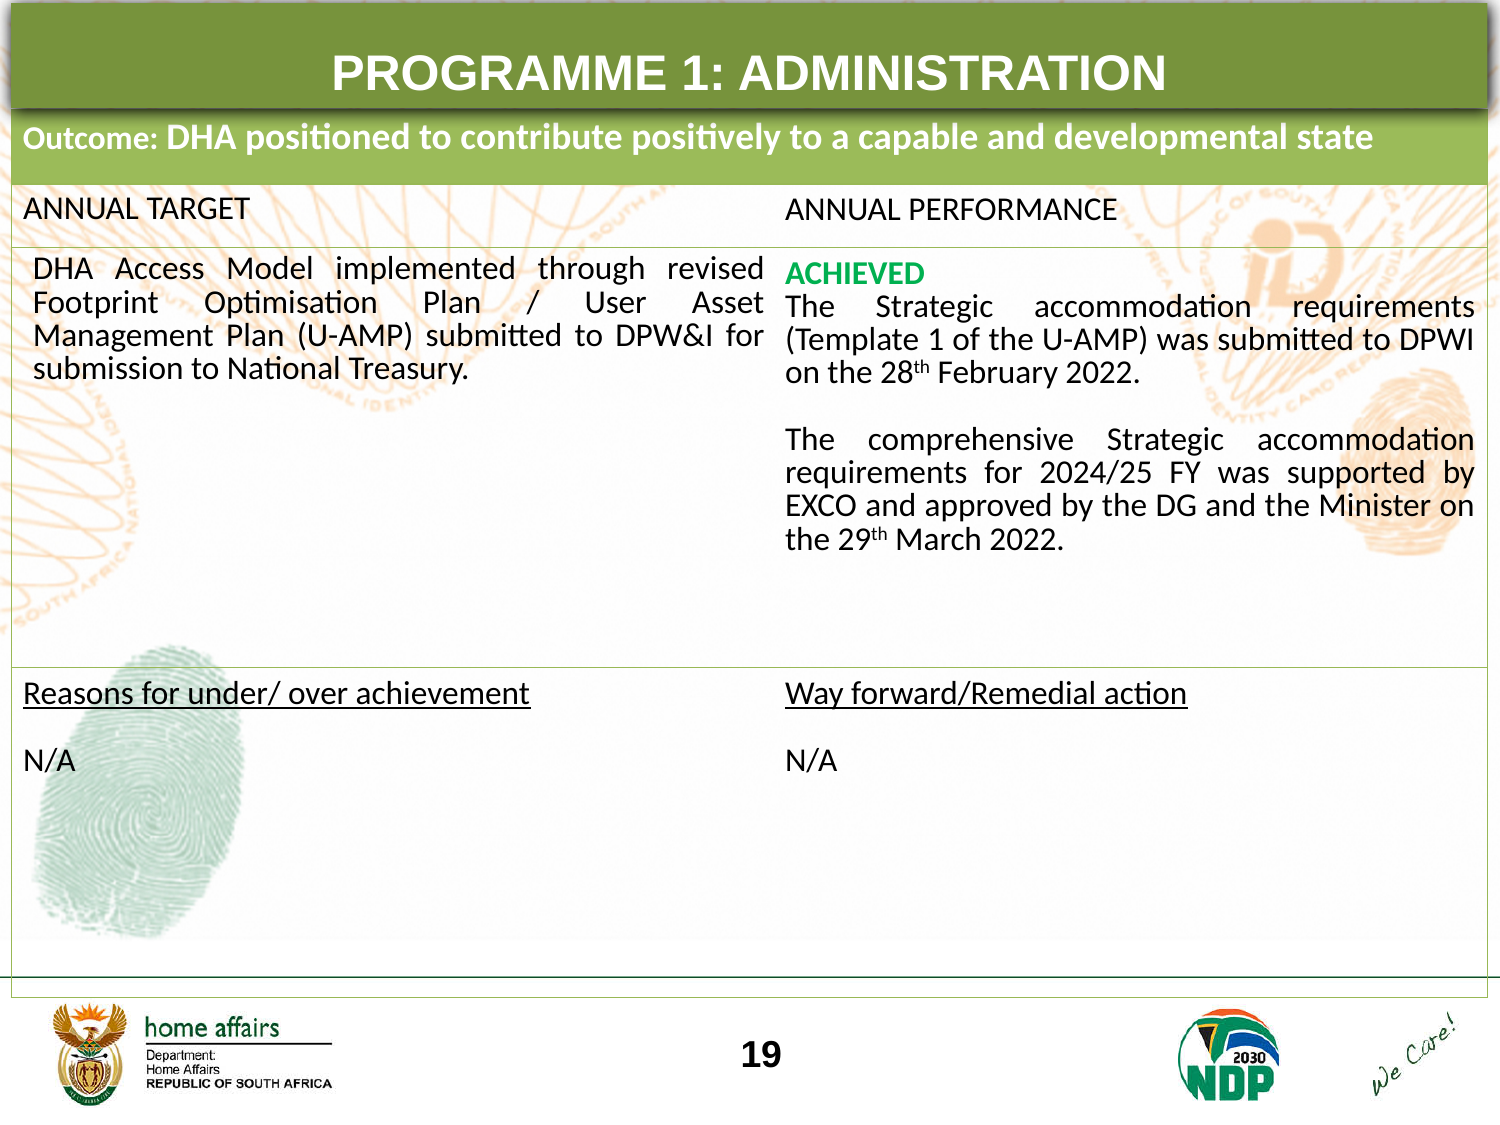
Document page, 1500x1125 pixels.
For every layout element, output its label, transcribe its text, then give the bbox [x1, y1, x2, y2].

text_box PROGRAMME 1: ADMINISTRATION [11, 3, 1488, 108]
table_cell DHA Access Model implemented through revised Footprint Optimisation Plan / User Asset Management Plan (U-AMP) submitted to DPW&I for submission to National Treasury. [12, 248, 773, 667]
table_header Outcome: DHA positioned to contribute positively to a capable and developmental state [12, 125, 1487, 183]
table_cell Reasons for under/ over achievement N/A [12, 668, 773, 997]
table_cell Way forward/Remedial action N/A [773, 668, 1487, 997]
table_cell ANNUAL PERFORMANCE [773, 185, 1487, 247]
table_cell ANNUAL TARGET [12, 185, 773, 247]
picture [0, 0, 1500, 1125]
table_cell ACHIEVED The Strategic accommodation requirements (Template 1 of the U-AMP) was submitted to DPWI on the 28th February 2022. The comprehensive Strategic accommodation requirements for 2024/25 FY was supported by EXCO and approved by the DG and the Minister on the 29th March 2022. [773, 248, 1487, 667]
slide_number 19 [725, 1023, 835, 1125]
